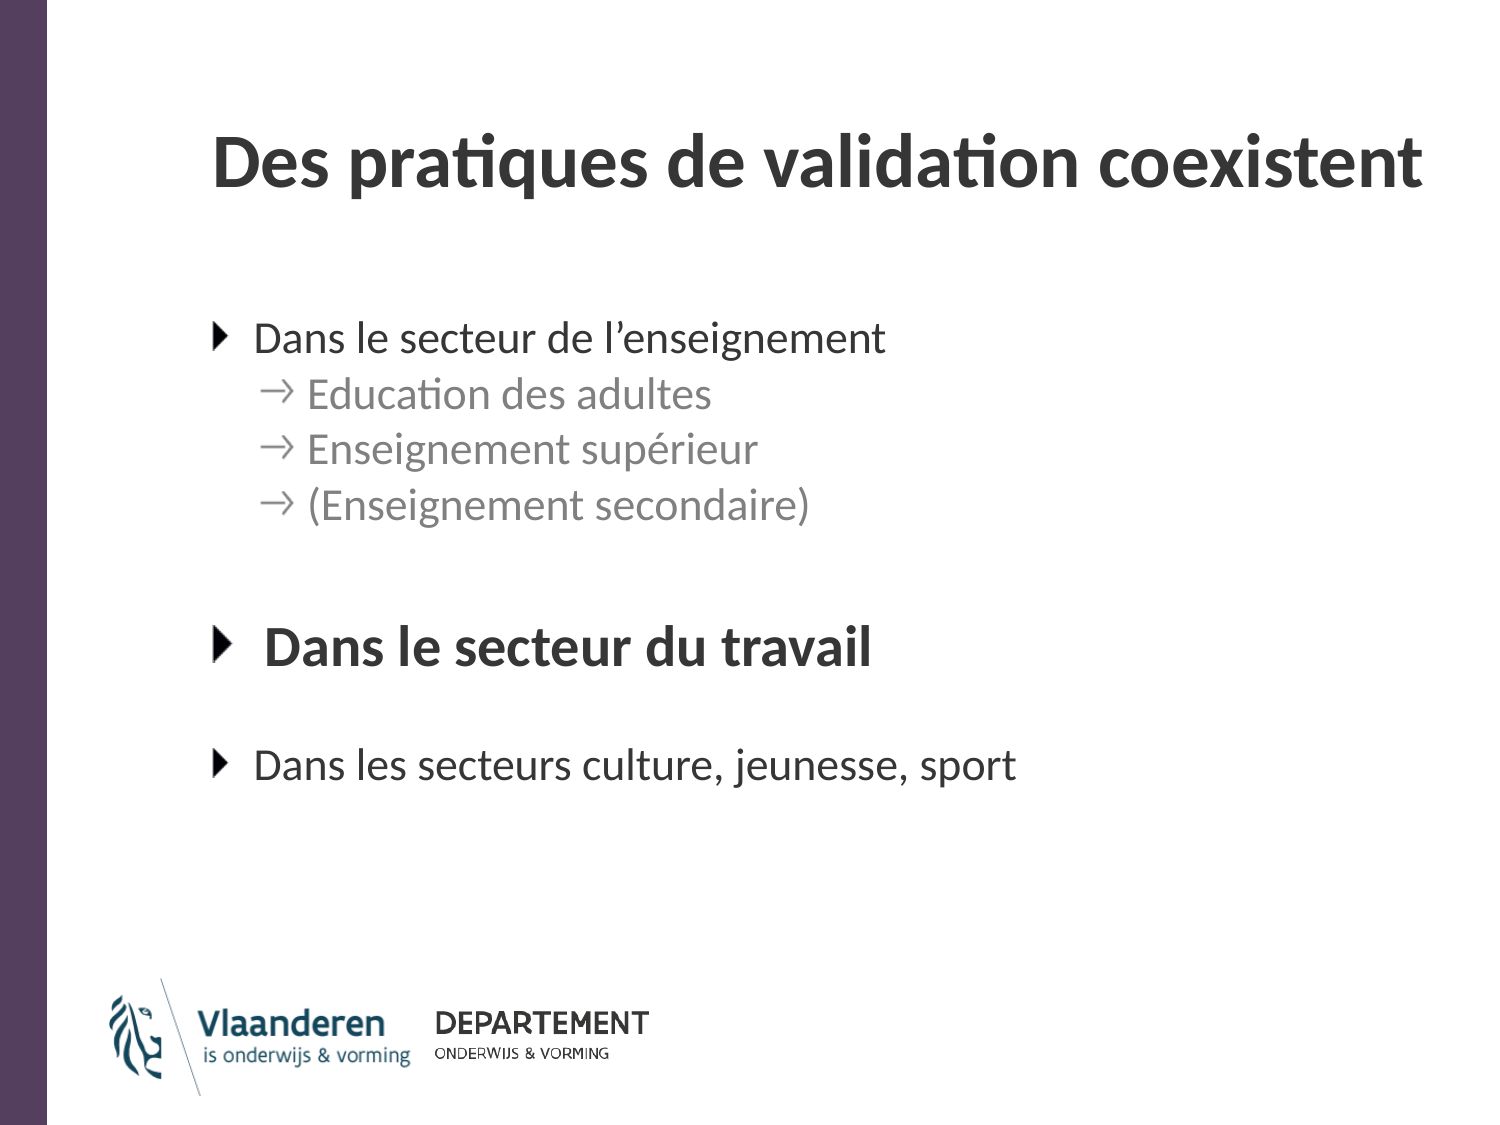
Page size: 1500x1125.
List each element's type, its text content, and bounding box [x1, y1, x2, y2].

picture [259, 379, 307, 404]
title Des pratiques de validation coexistent [212, 124, 1430, 308]
picture [259, 435, 307, 460]
picture [418, 993, 773, 1112]
picture [259, 491, 307, 516]
picture [212, 625, 265, 663]
picture [212, 748, 254, 778]
list Dans le secteur de l’enseignement Education des adultes Enseignement supérieur (Enseignement secondaire) Dans le secteur du travail Dans les secteurs culture, jeunesse, sport [212, 314, 1430, 917]
picture [212, 321, 254, 351]
